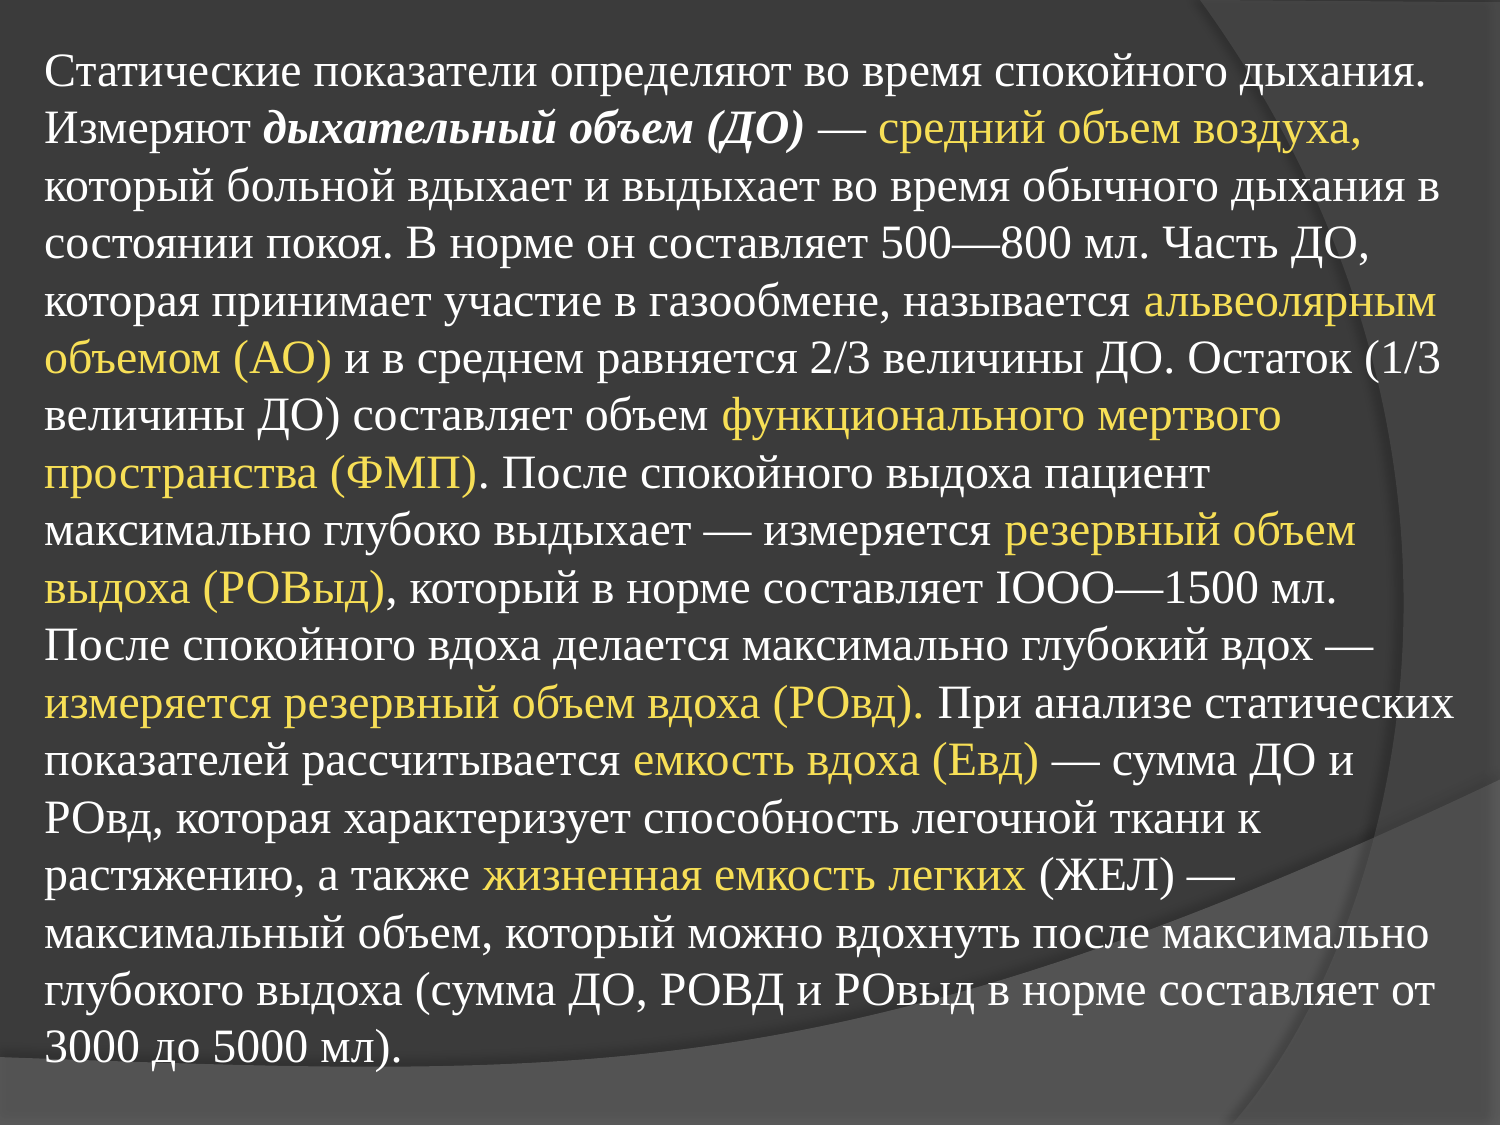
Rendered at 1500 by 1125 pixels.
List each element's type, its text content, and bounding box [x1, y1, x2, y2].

text_box Статические показатели определяют во время спокойного дыхания. Измеряют дыхательный объем (ДО) — средний объем воздуха, который больной вдыхает и выдыхает во время обычного дыхания в состоянии покоя. В норме он составляет 500—800 мл. Часть ДО, которая принимает участие в газообмене, называется альвеолярным объемом (АО) и в среднем равняется 2/3 величины ДО. Остаток (1/3 величины ДО) составляет объем функционального мертвого пространства (ФМП). После спокойного выдоха пациент максимально глубоко выдыхает — измеряется резервный объем выдоха (РОВыд), который в норме составляет IООО—1500 мл. После спокойного вдоха делается максимально глубокий вдох — измеряется резервный объем вдоха (РОвд). При анализе статических показателей рассчитывается емкость вдоха (Евд) — сумма ДО и РОвд, которая характеризует способность легочной ткани к растяжению, а также жизненная емкость легких (ЖЕЛ) — максимальный объем, который можно вдохнуть после максимально глубокого выдоха (сумма ДО, РОВД и РОвыд в норме составляет от 3000 до 5000 мл). [29, 30, 1474, 1080]
